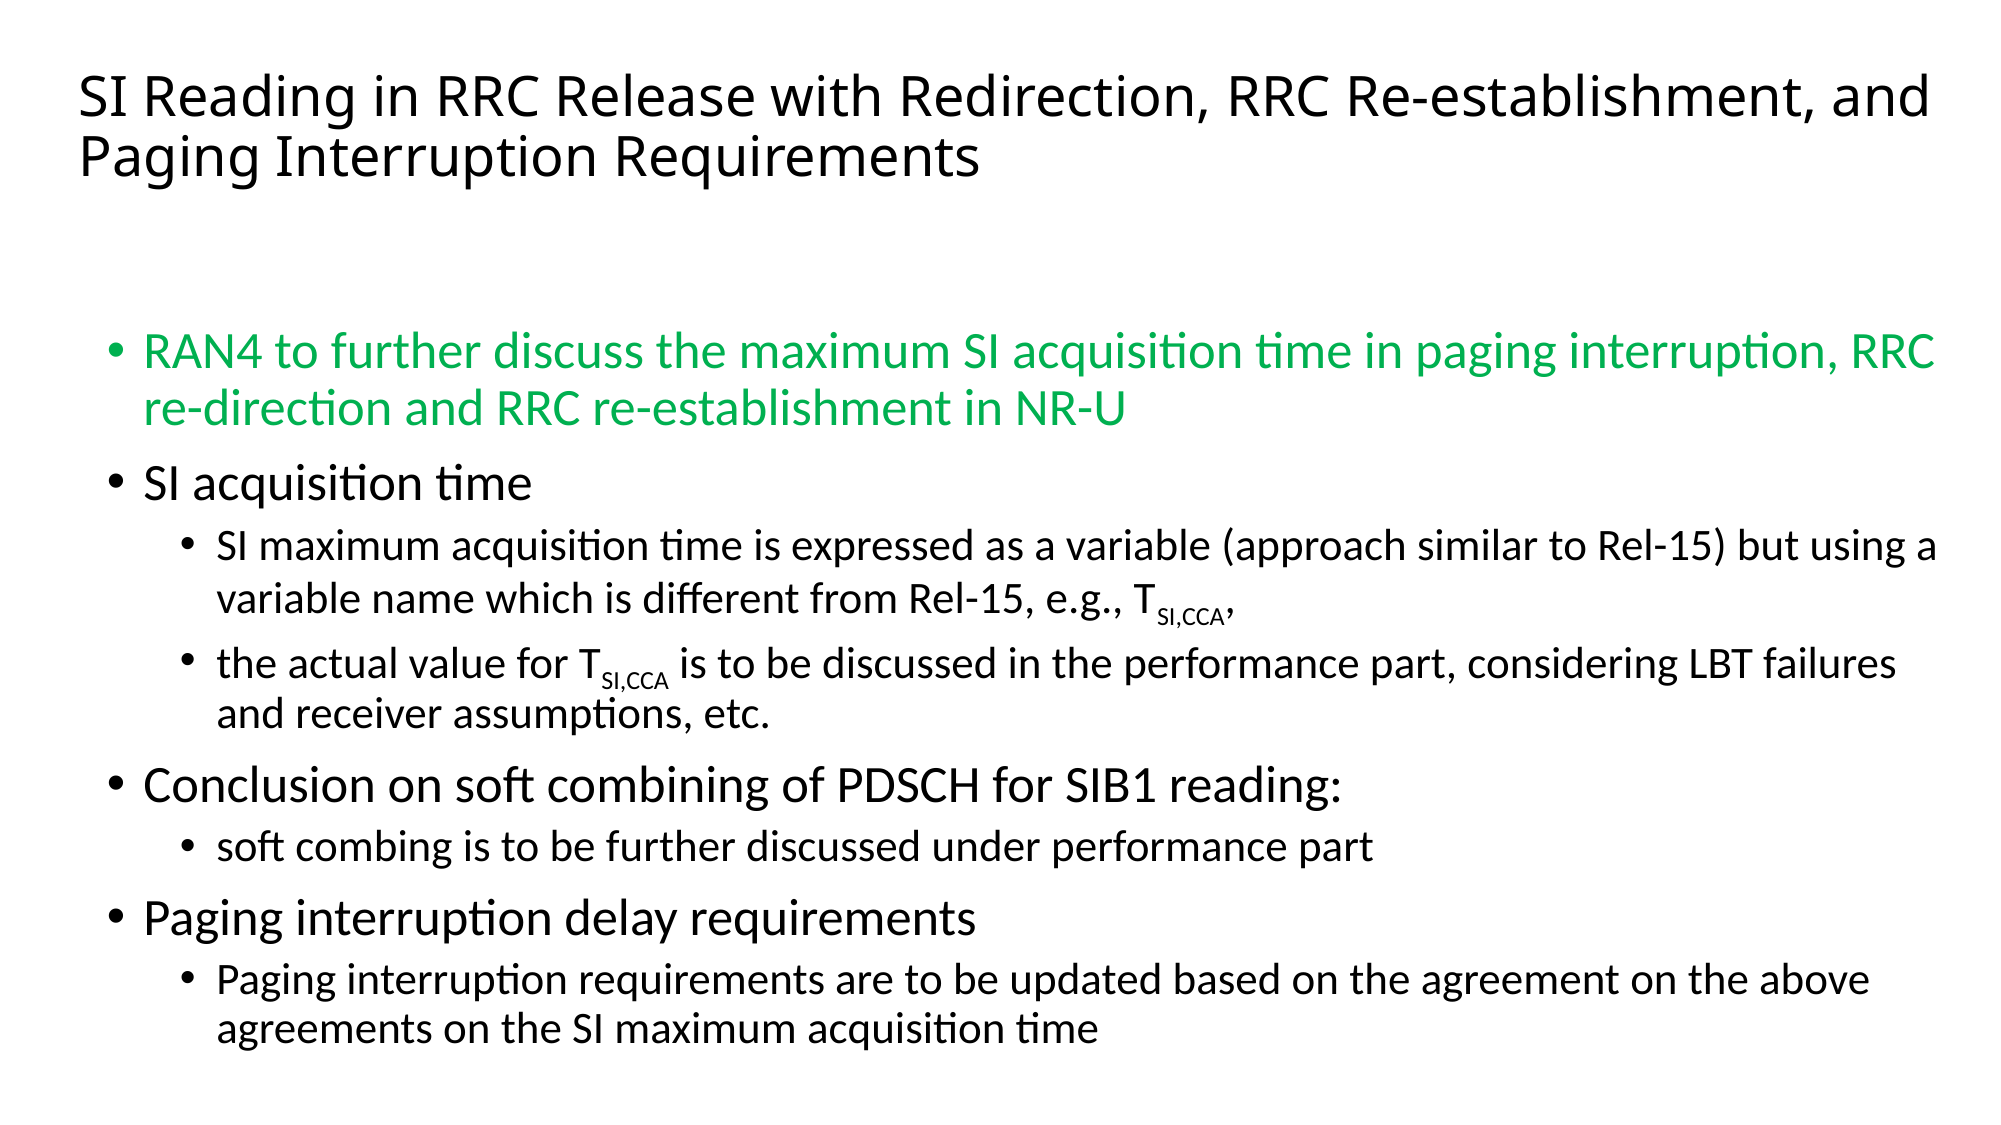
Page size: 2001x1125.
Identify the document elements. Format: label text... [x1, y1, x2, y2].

text_box RAN4 to further discuss the maximum SI acquisition time in paging interruption, RRC re-direction and RRC re-establishment in NR-U SI acquisition time SI maximum acquisition time is expressed as a variable (approach similar to Rel-15) but using a variable name which is different from Rel-15, e.g., TSI,CCA, the actual value for TSI,CCA is to be discussed in the performance part, considering LBT failures and receiver assumptions, etc. Conclusion on soft combining of PDSCH for SIB1 reading: soft combing is to be further discussed under performance part Paging interruption delay requirements Paging interruption requirements are to be updated based on the agreement on the above agreements on the SI maximum acquisition time [91, 316, 1971, 1066]
list [63, 252, 1942, 1066]
title SI Reading in RRC Release with Redirection, RRC Re-establishment, and Paging Interruption Requirements [63, 59, 1971, 198]
